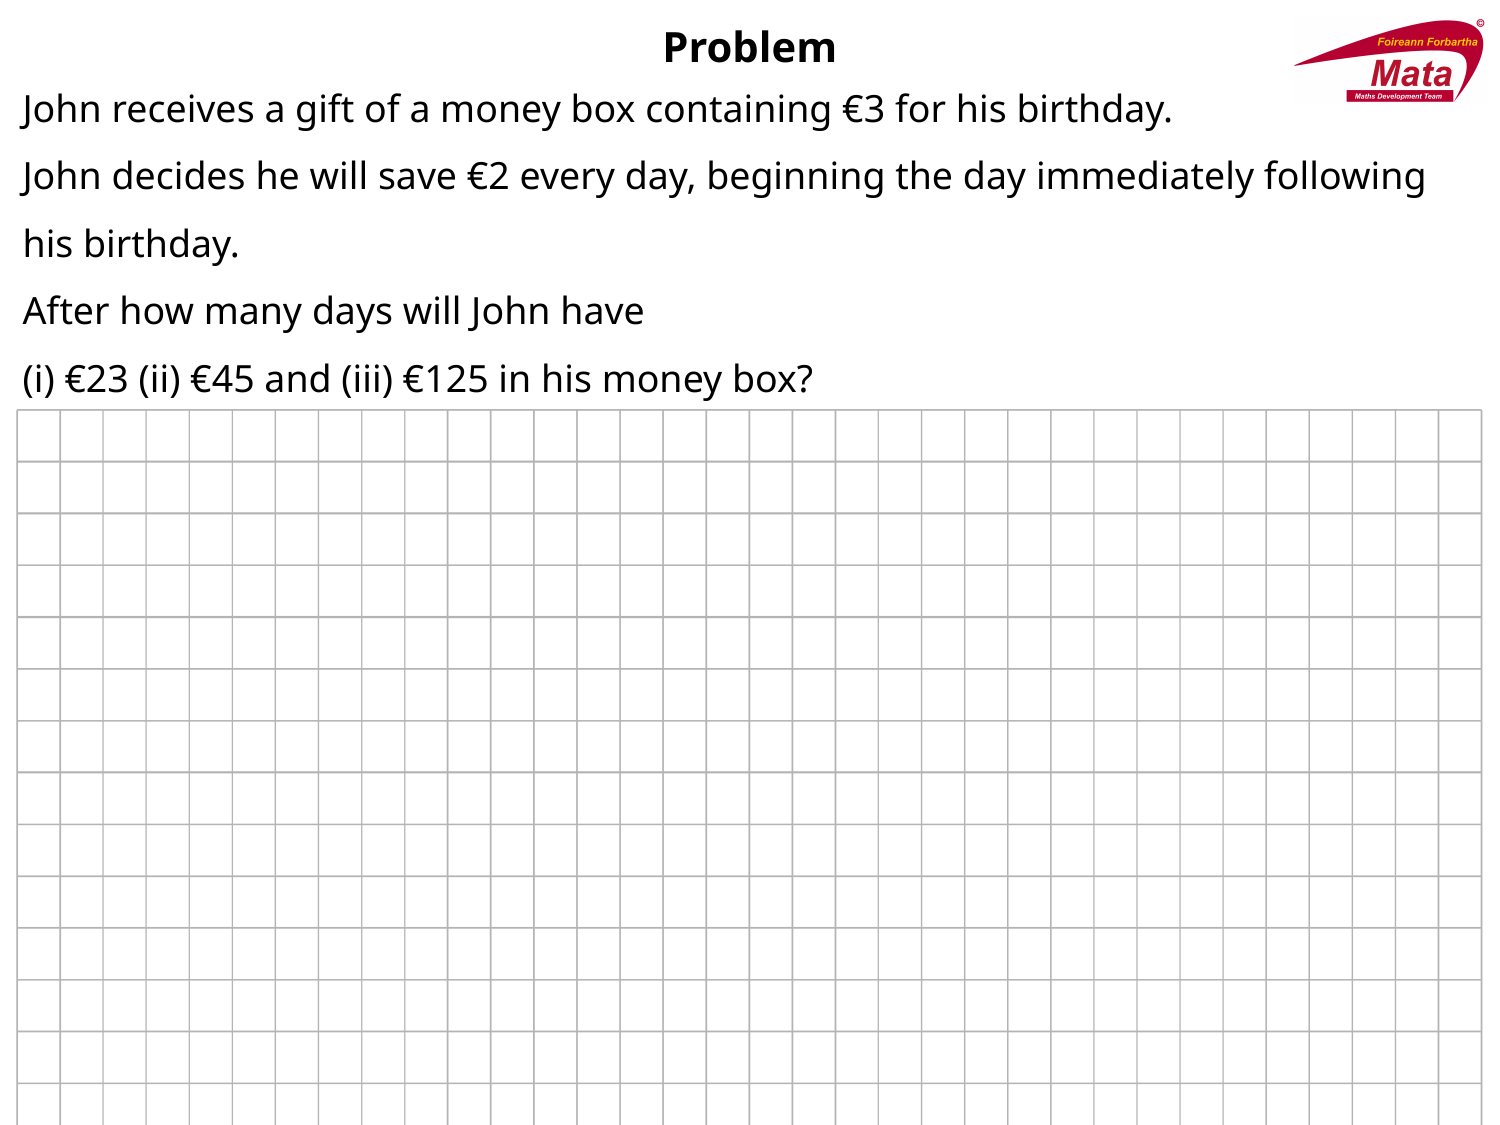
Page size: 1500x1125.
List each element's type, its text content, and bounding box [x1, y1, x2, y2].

picture [1293, 16, 1488, 104]
title Problem [75, 3, 1425, 54]
text_box John receives a gift of a money box containing €3 for his birthday. John decides he will save €2 every day, beginning the day immediately following his birthday. After how many days will John have (i) €23 (ii) €45 and (iii) €125 in his money box? [7, 54, 1459, 408]
picture [12, 402, 1488, 1125]
